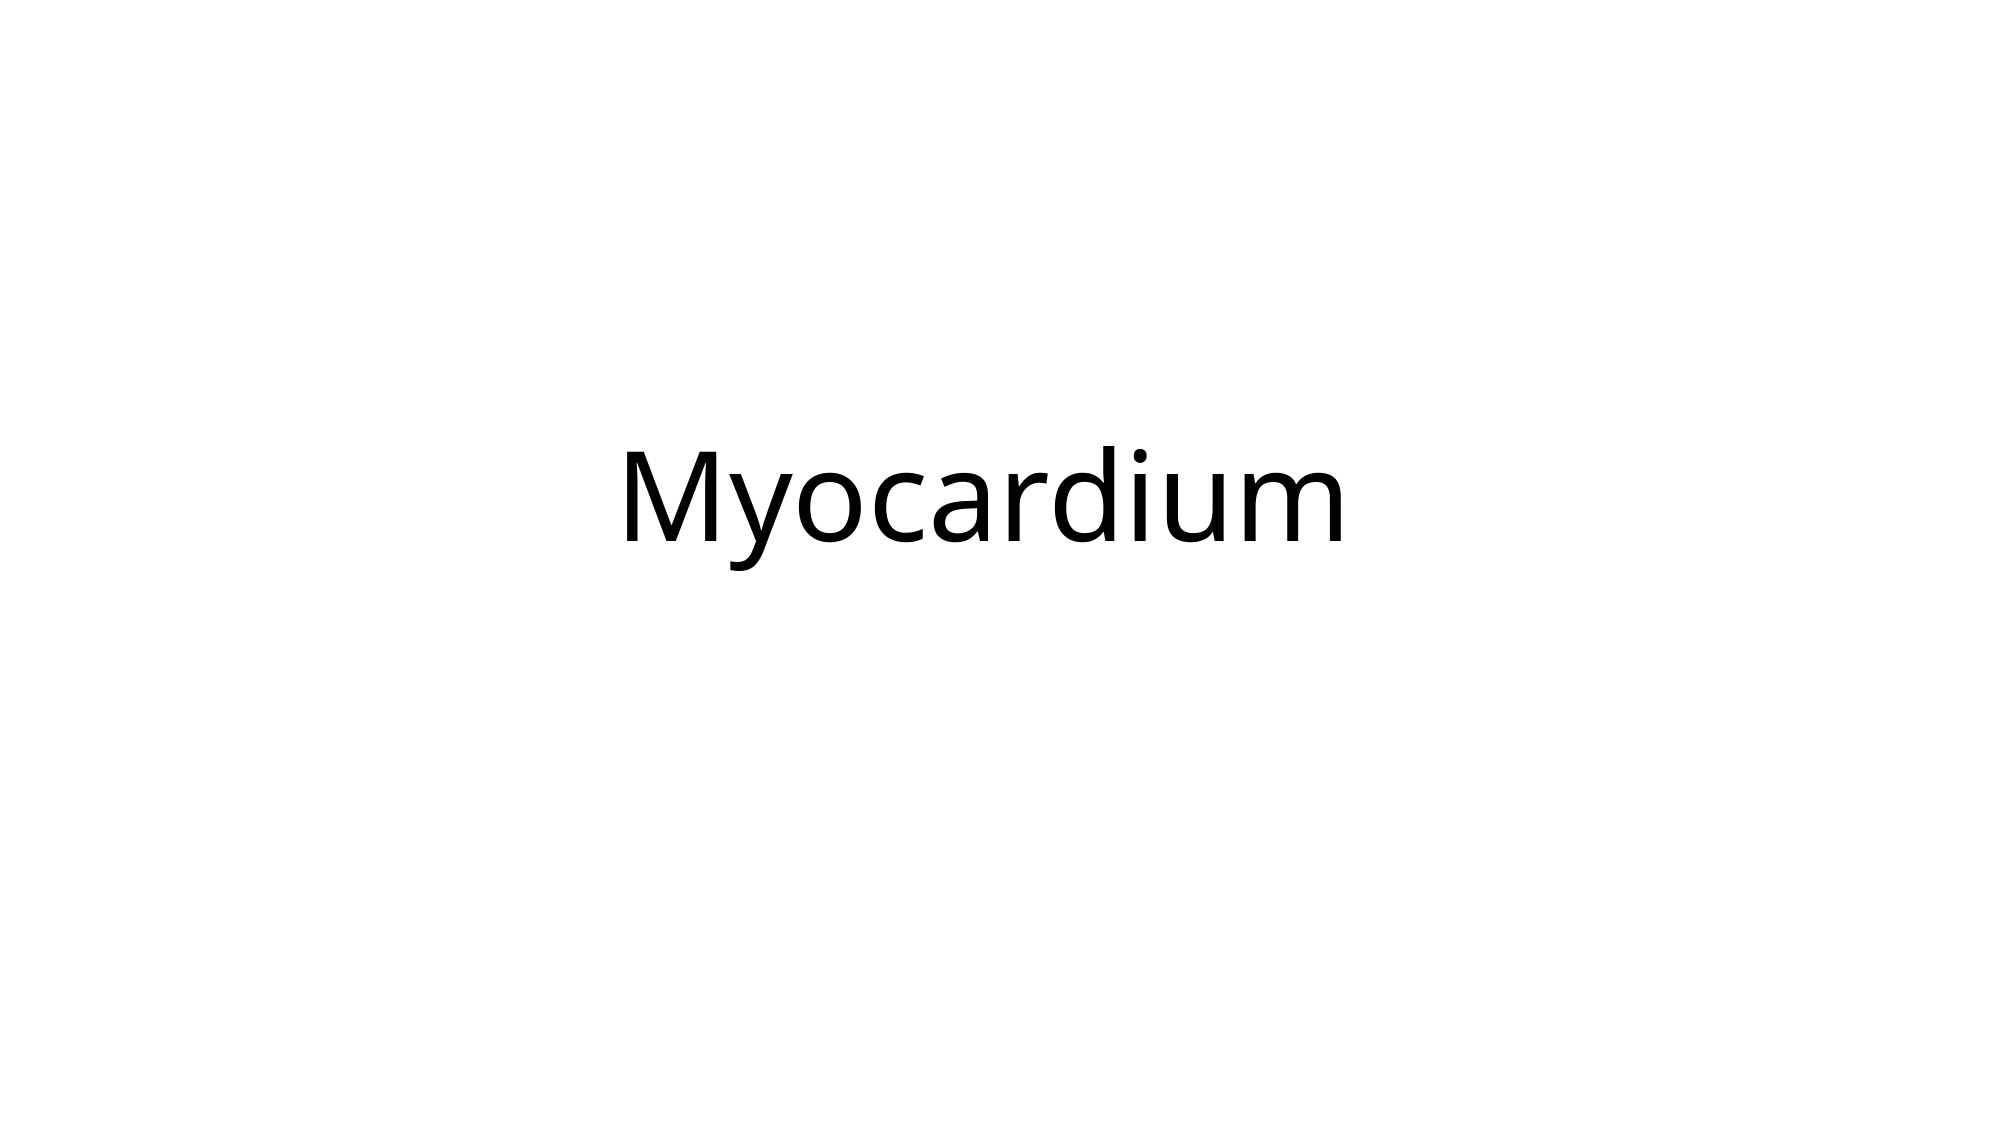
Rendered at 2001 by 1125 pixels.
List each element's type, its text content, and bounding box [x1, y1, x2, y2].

title Myocardium [249, 184, 1750, 576]
